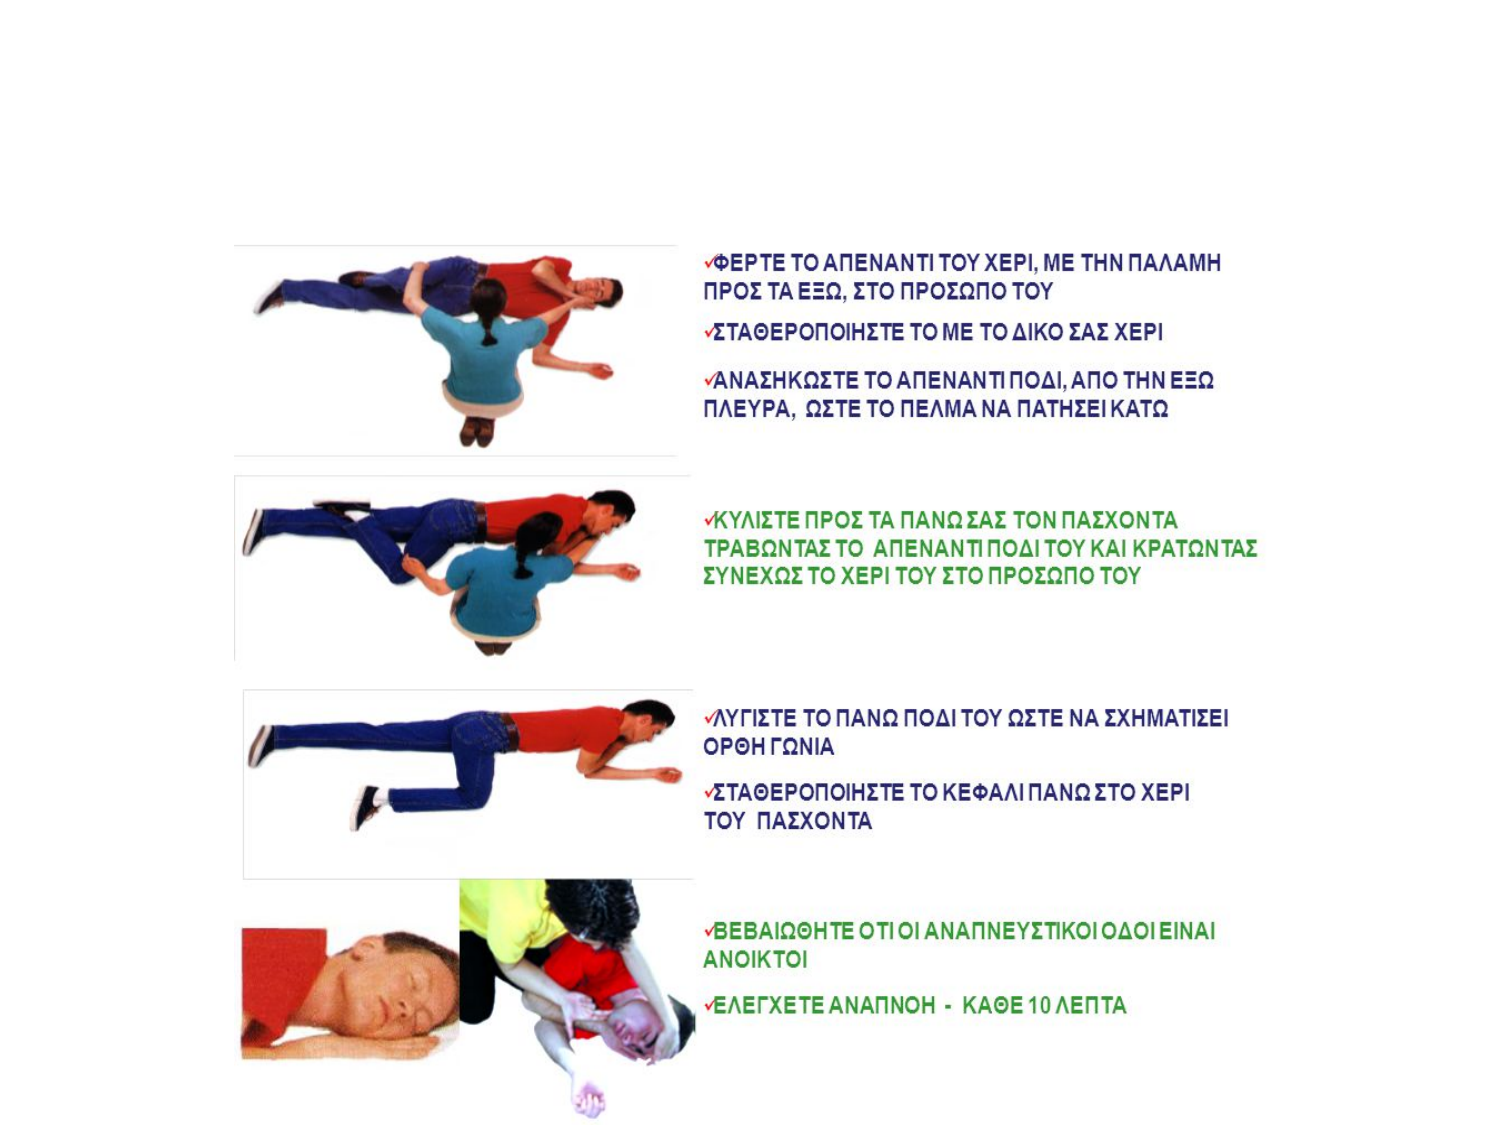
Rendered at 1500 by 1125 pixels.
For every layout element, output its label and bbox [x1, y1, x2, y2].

picture [234, 234, 1301, 1125]
